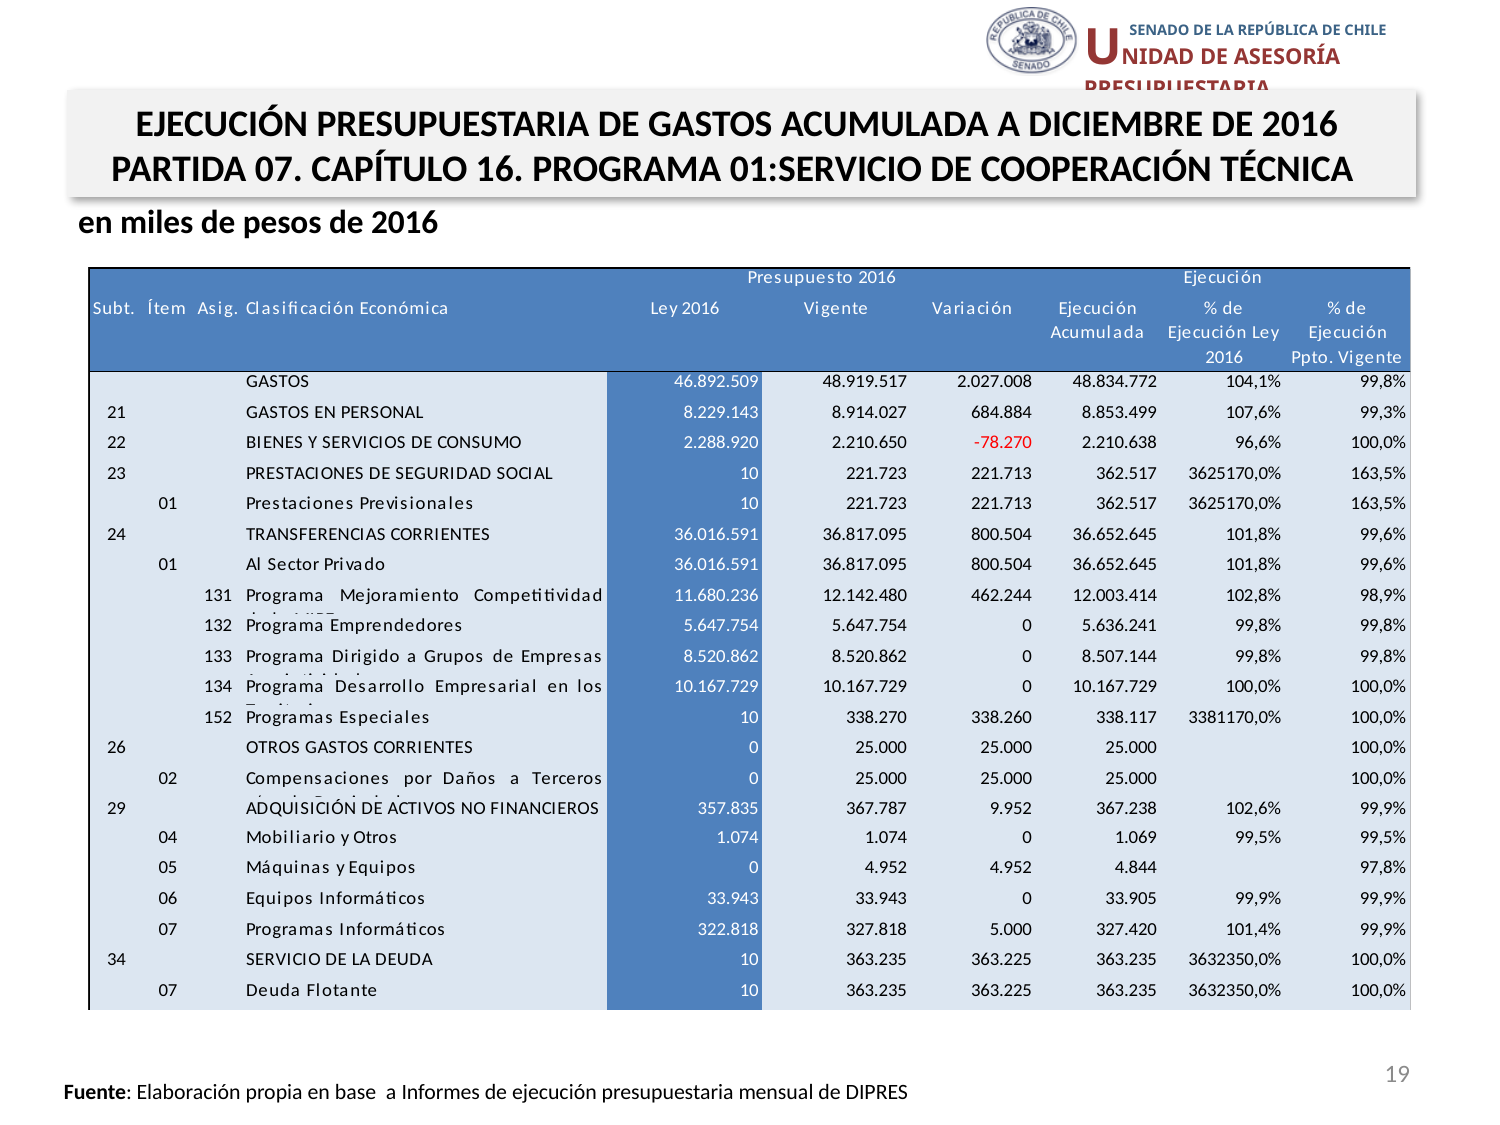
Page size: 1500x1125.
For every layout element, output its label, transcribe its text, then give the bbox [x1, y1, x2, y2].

picture [87, 266, 1412, 1012]
picture [986, 7, 1079, 76]
slide_number 19 [1074, 1042, 1425, 1103]
footer Fuente: Elaboración propia en base a Informes de ejecución presupuestaria mensual de DIPRES [48, 1070, 1428, 1119]
text_box EJECUCIÓN PRESUPUESTARIA DE GASTOS ACUMULADA A DICIEMBRE DE 2016 PARTIDA 07. CAPÍTULO 16. PROGRAMA 01:SERVICIO DE COOPERACIÓN TÉCNICA [67, 90, 1415, 197]
text_box en miles de pesos de 2016 [63, 192, 1414, 268]
